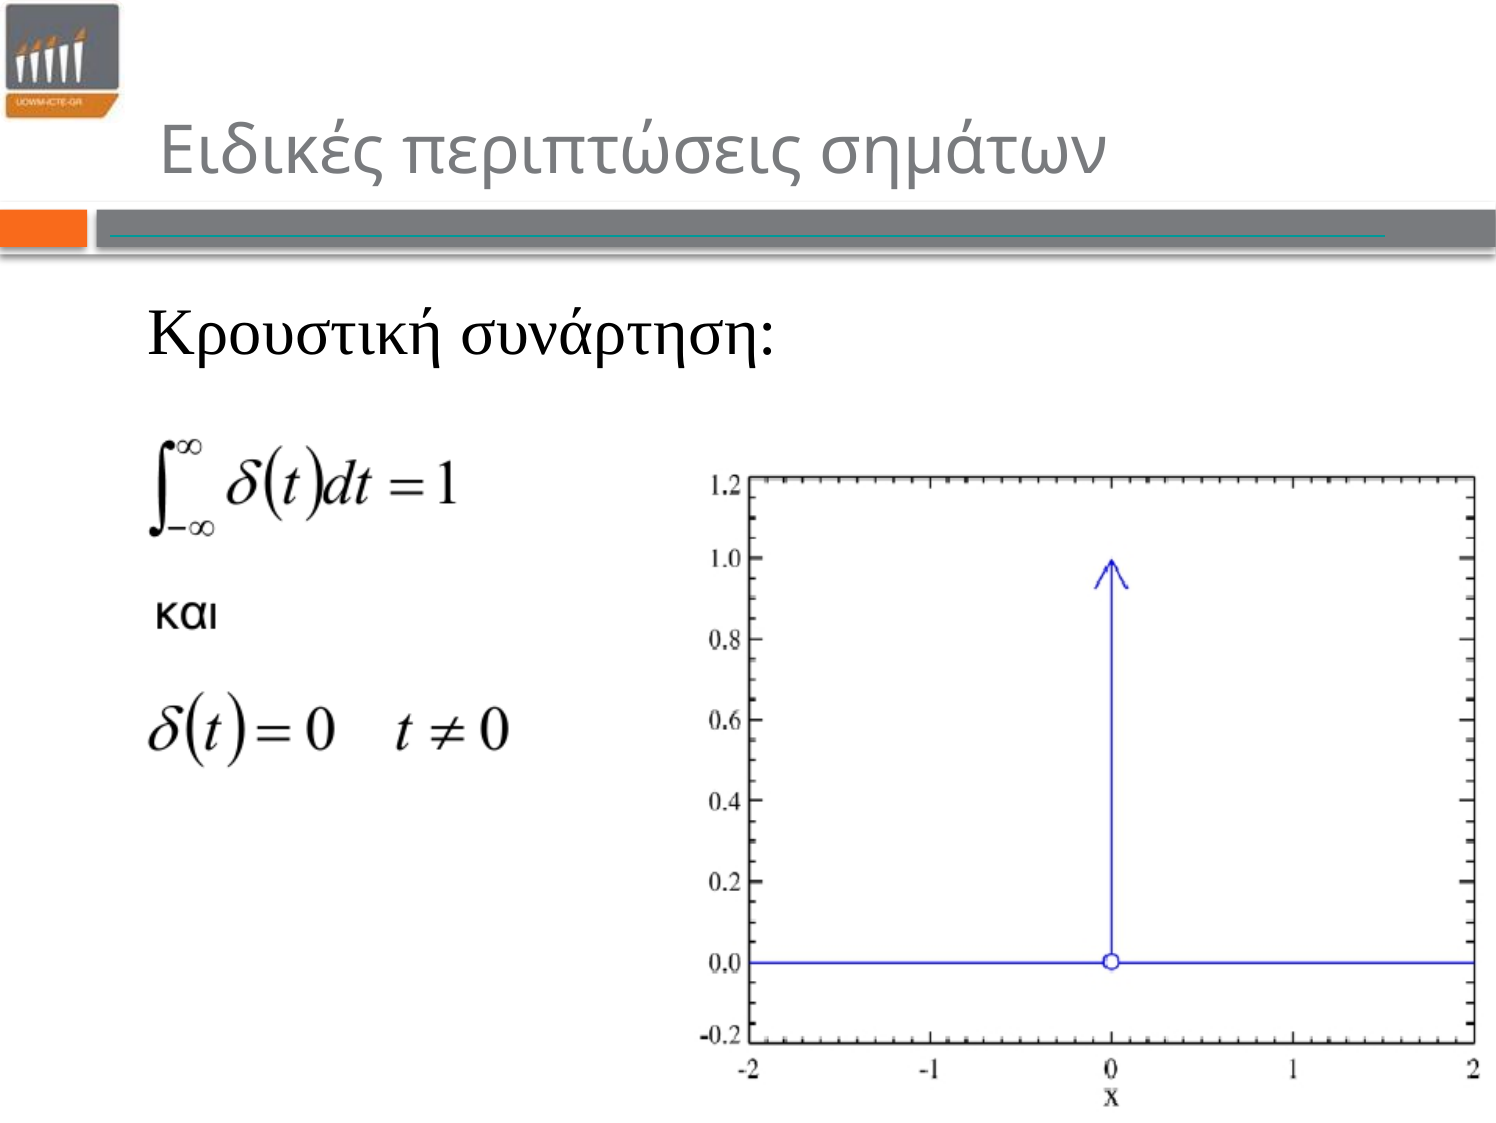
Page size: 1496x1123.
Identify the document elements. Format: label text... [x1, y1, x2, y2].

picture [131, 419, 526, 789]
text_box Κρουστική συνάρτηση: [147, 203, 779, 376]
picture [0, 0, 125, 124]
text_box Ειδικές περιπτώσεις σημάτων [143, 97, 1131, 196]
picture [683, 464, 1488, 1113]
